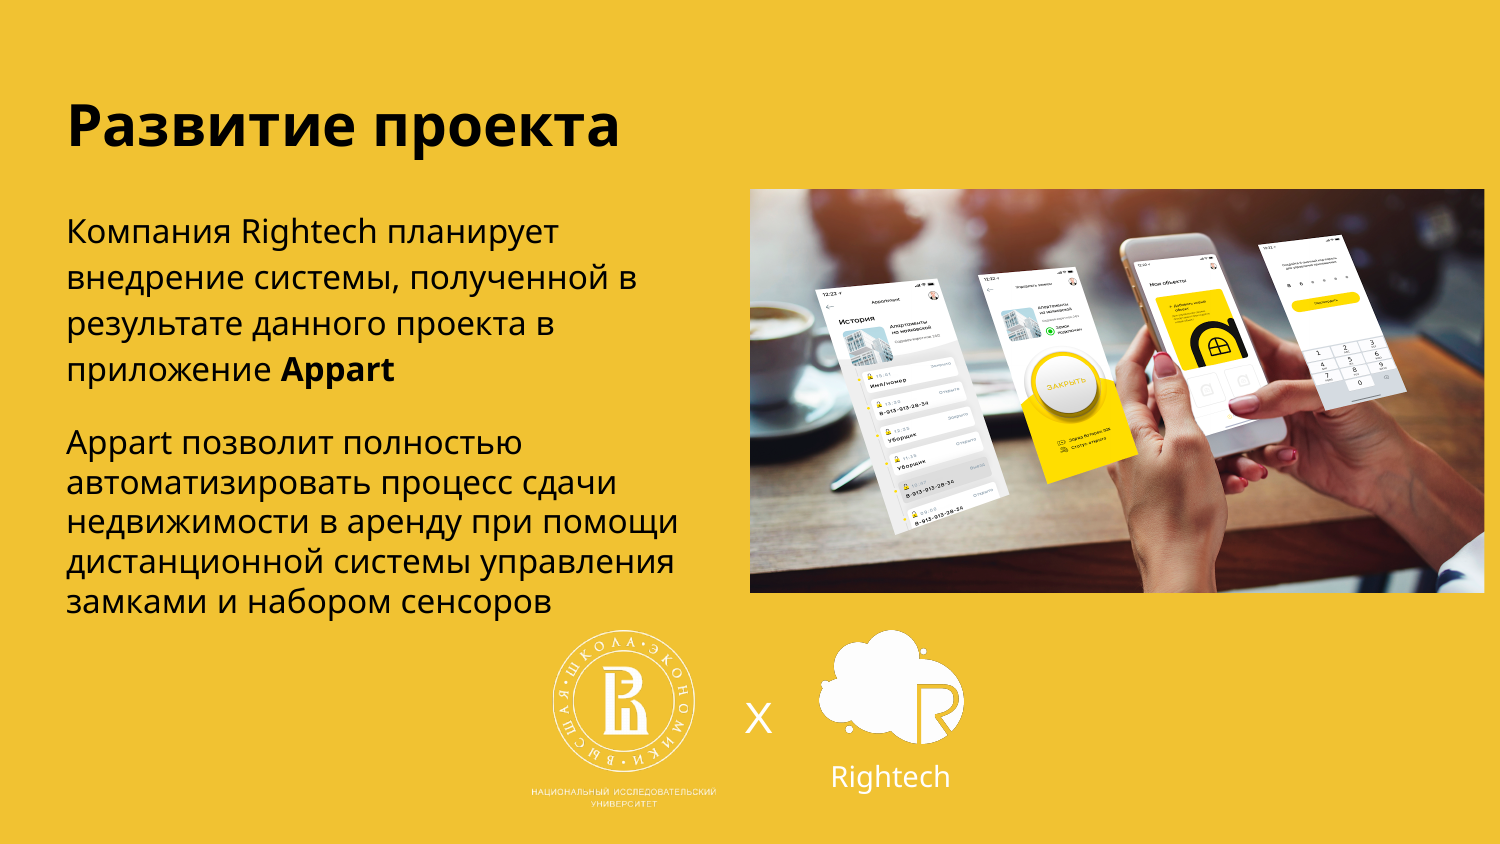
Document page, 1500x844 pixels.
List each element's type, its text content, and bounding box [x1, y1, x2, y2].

text_box X [729, 675, 774, 762]
list Компания Rightech планирует внедрение системы, полученной в результате данного проекта в приложение Appart Appart позволит полностью автоматизировать процесс сдачи недвижимости в аренду при помощи дистанционной системы управления замками и набором сенсоров [51, 189, 750, 750]
picture [818, 629, 964, 744]
text_box Rightech [815, 748, 968, 815]
picture [749, 188, 1485, 593]
title Развитие проекта [51, 72, 1449, 167]
picture [532, 629, 717, 808]
